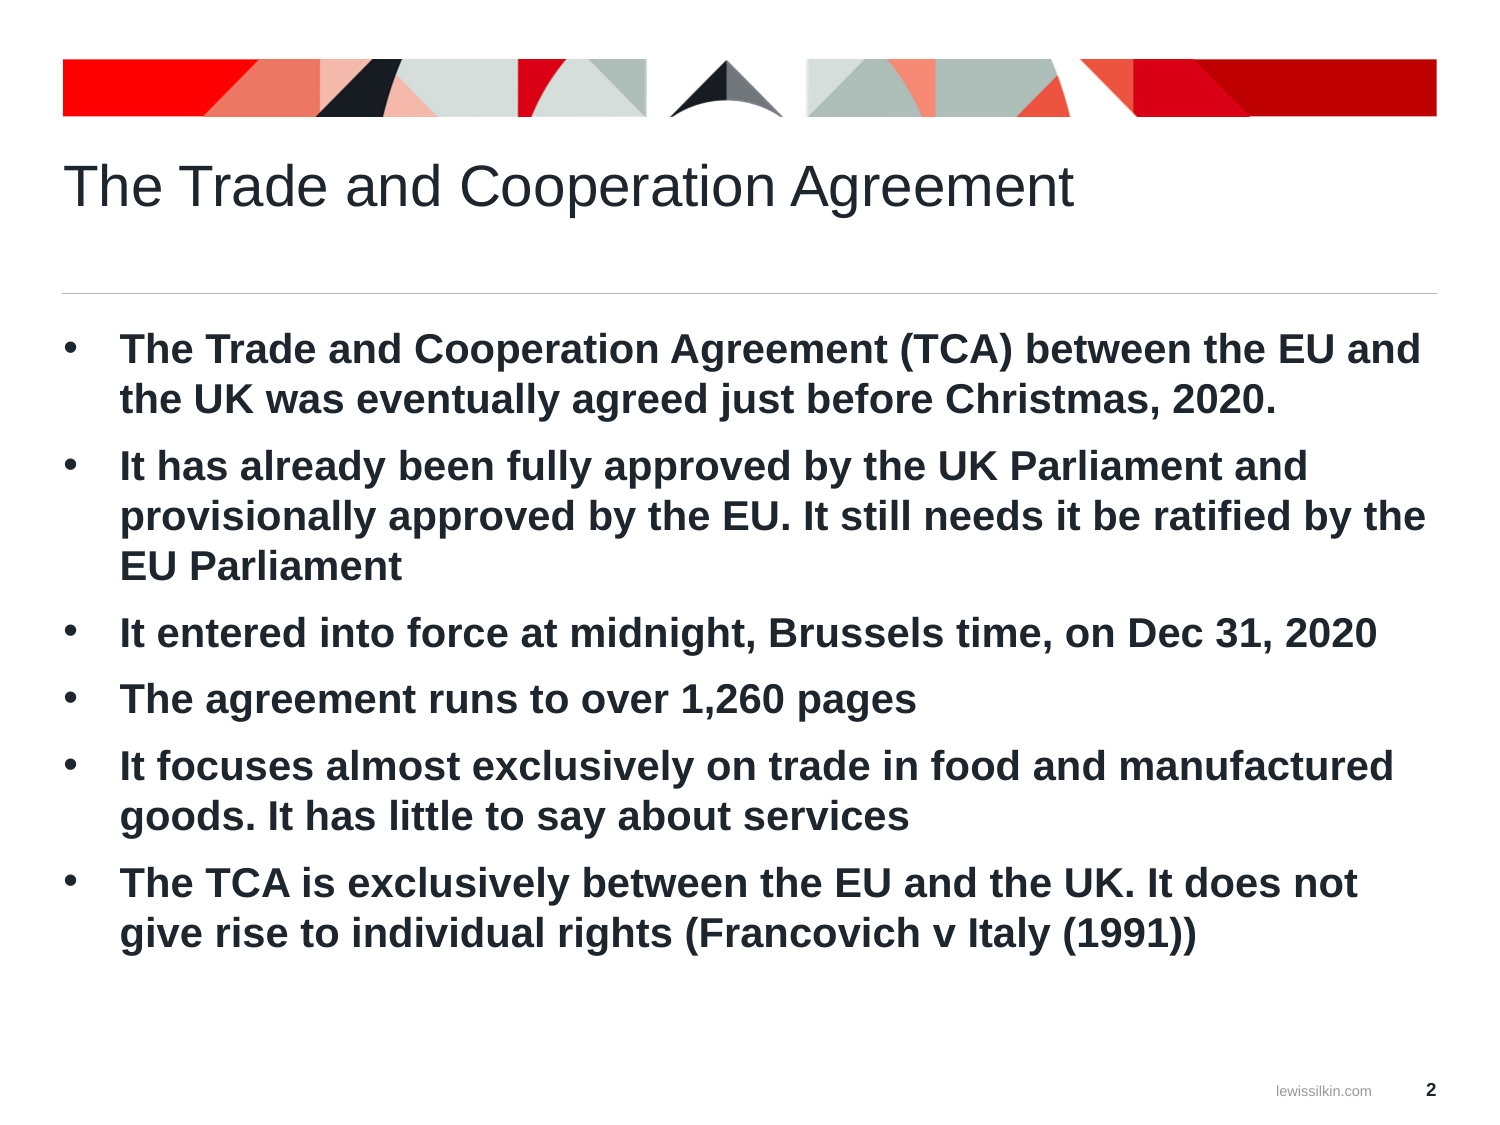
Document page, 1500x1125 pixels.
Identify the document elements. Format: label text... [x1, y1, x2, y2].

list The Trade and Cooperation Agreement (TCA) between the EU and the UK was eventually agreed just before Christmas, 2020. It has already been fully approved by the UK Parliament and provisionally approved by the EU. It still needs it be ratified by the EU Parliament It entered into force at midnight, Brussels time, on Dec 31, 2020 The agreement runs to over 1,260 pages It focuses almost exclusively on trade in food and manufactured goods. It has little to say about services The TCA is exclusively between the EU and the UK. It does not give rise to individual rights (Francovich v Italy (1991)) [63, 322, 1437, 592]
picture [166, 59, 1362, 117]
title The Trade and Cooperation Agreement [63, 156, 1437, 220]
